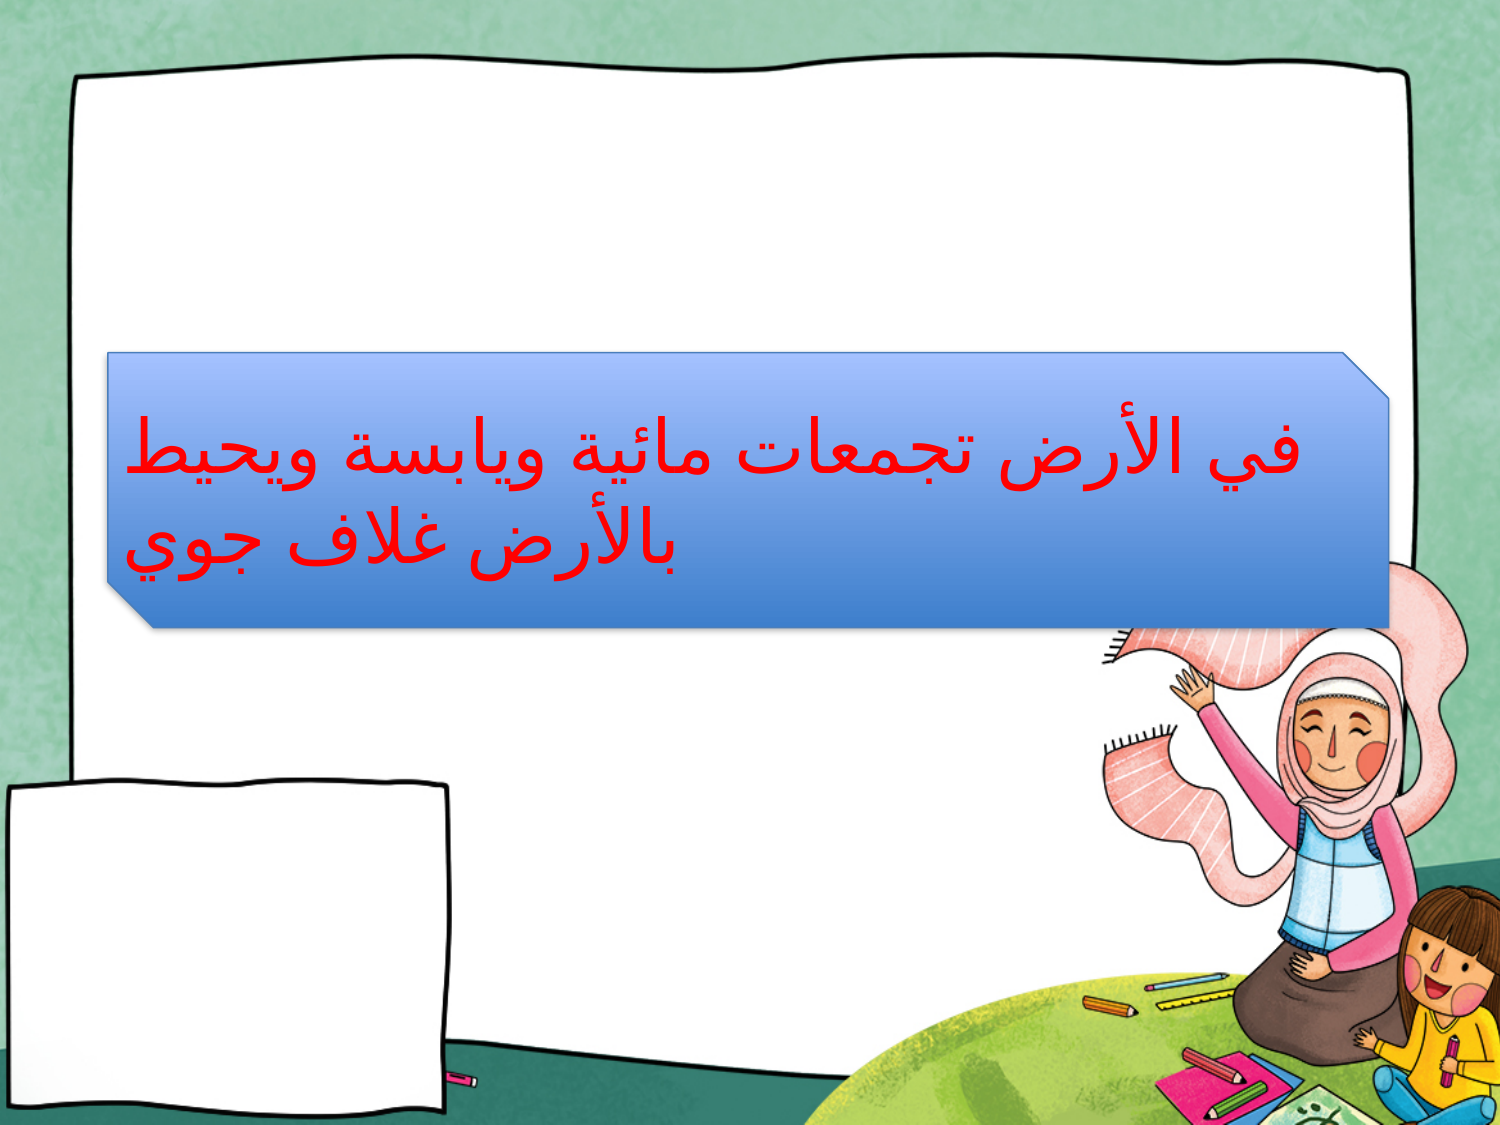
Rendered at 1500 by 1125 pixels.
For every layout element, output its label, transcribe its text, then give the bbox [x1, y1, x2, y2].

text_box في الأرض تجمعات مائية ويابسة ويحيط بالأرض غلاف جوي [107, 391, 1373, 587]
picture [0, 0, 1500, 1125]
text_box [107, 351, 1390, 629]
